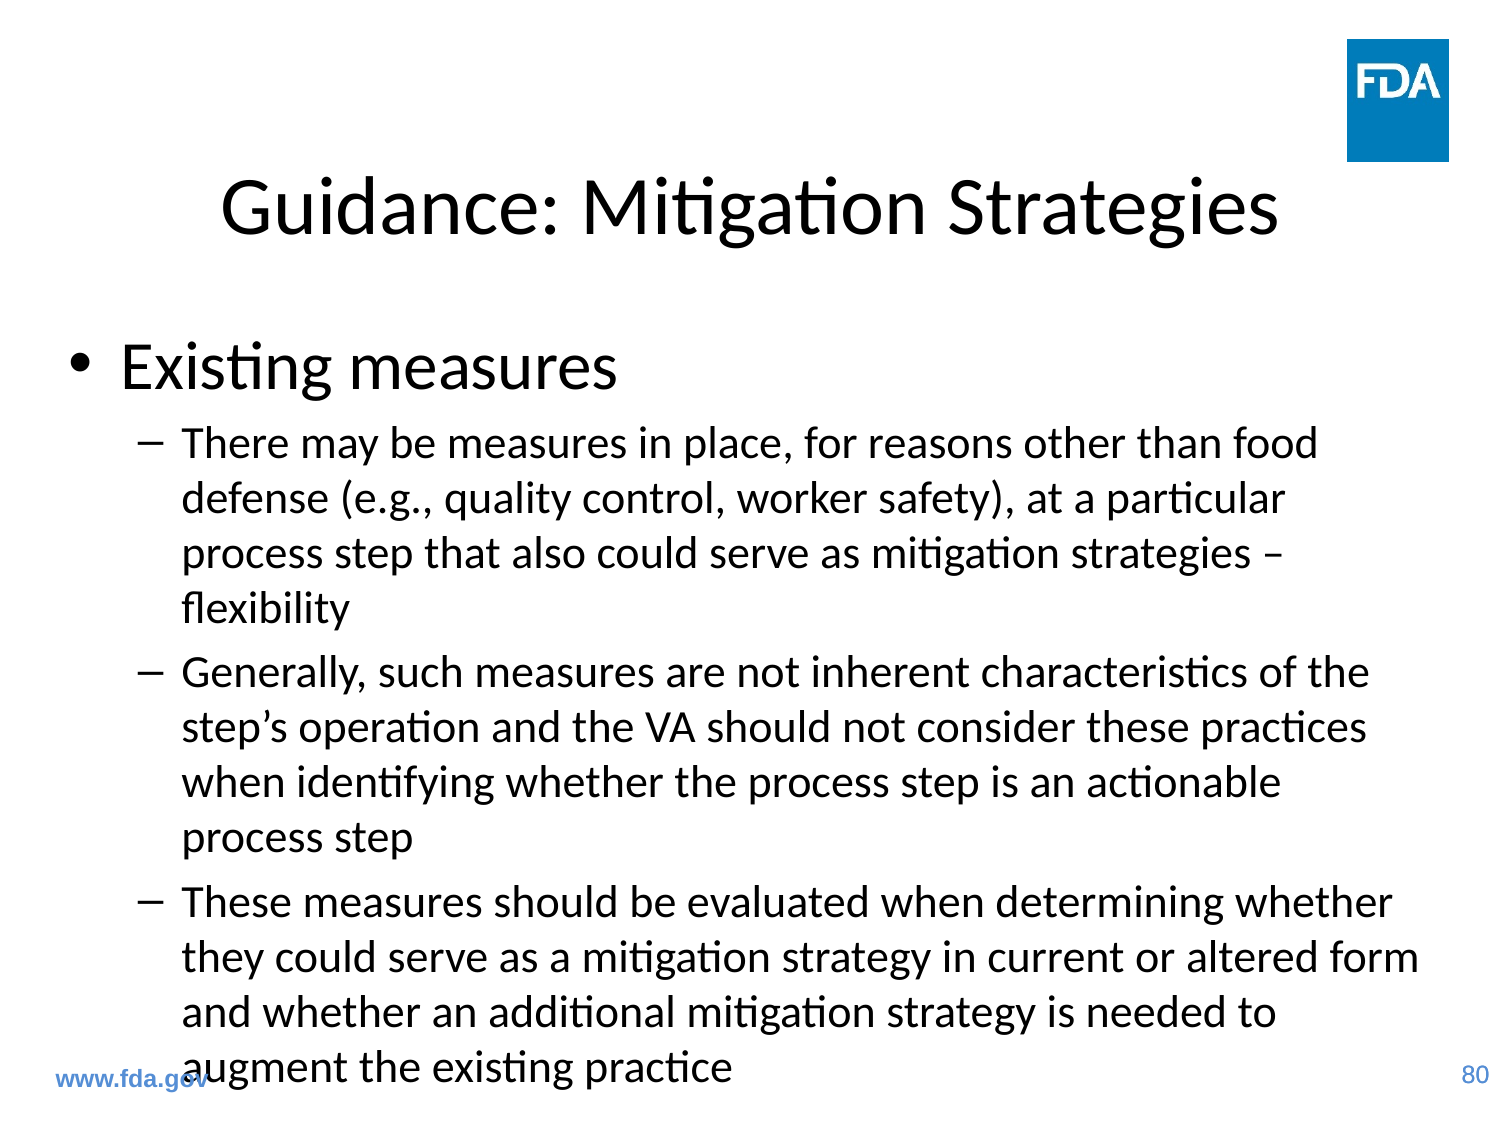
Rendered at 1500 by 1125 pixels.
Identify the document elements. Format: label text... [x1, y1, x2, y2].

picture [1409, 63, 1440, 98]
title Guidance: Mitigation Strategies [53, 125, 1449, 277]
picture [1357, 63, 1410, 99]
footer www.fda.gov [40, 1047, 516, 1108]
list Existing measures There may be measures in place, for reasons other than food defense (e.g., quality control, worker safety), at a particular process step that also could serve as mitigation strategies – flexibility Generally, such measures are not inherent characteristics of the step’s operation and the VA should not consider these practices when identifying whether the process step is an actionable process step These measures should be evaluated when determining whether they could serve as a mitigation strategy in current or altered form and whether an additional mitigation strategy is needed to augment the existing practice [53, 312, 1449, 1108]
